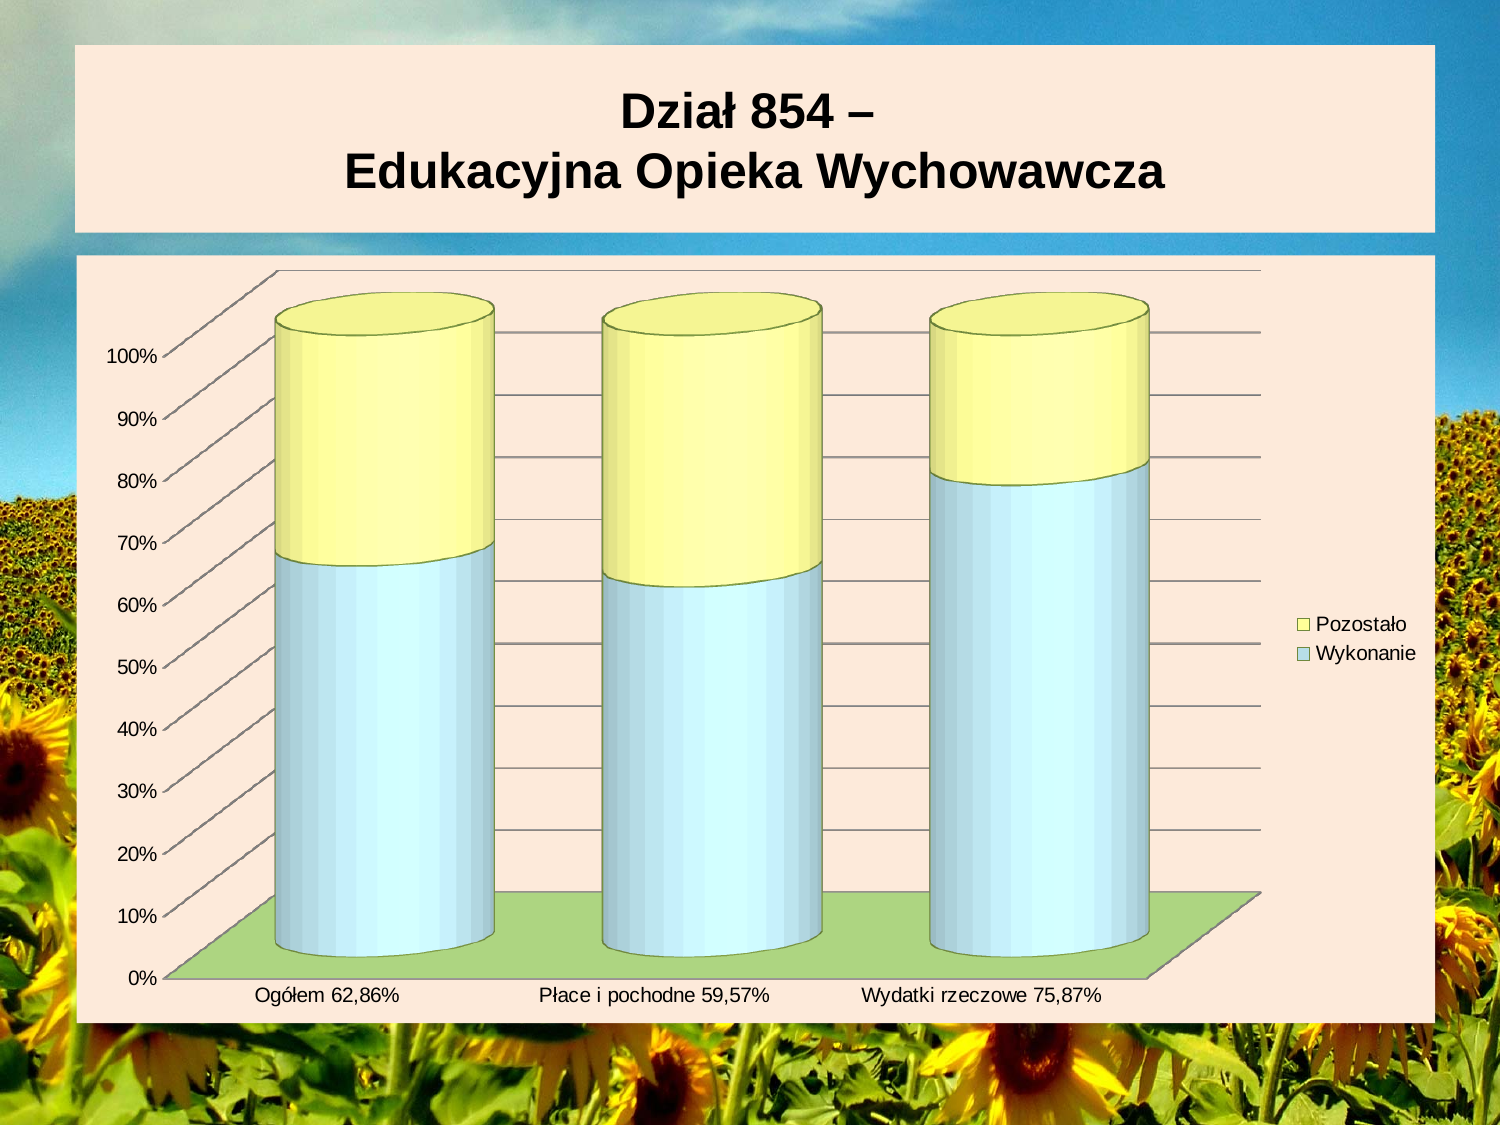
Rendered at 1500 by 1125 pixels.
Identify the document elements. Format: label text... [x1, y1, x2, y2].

title Dział 854 – Edukacyjna Opieka Wychowawcza [75, 45, 1436, 233]
chart [74, 255, 1436, 1024]
picture [0, 0, 1500, 1125]
